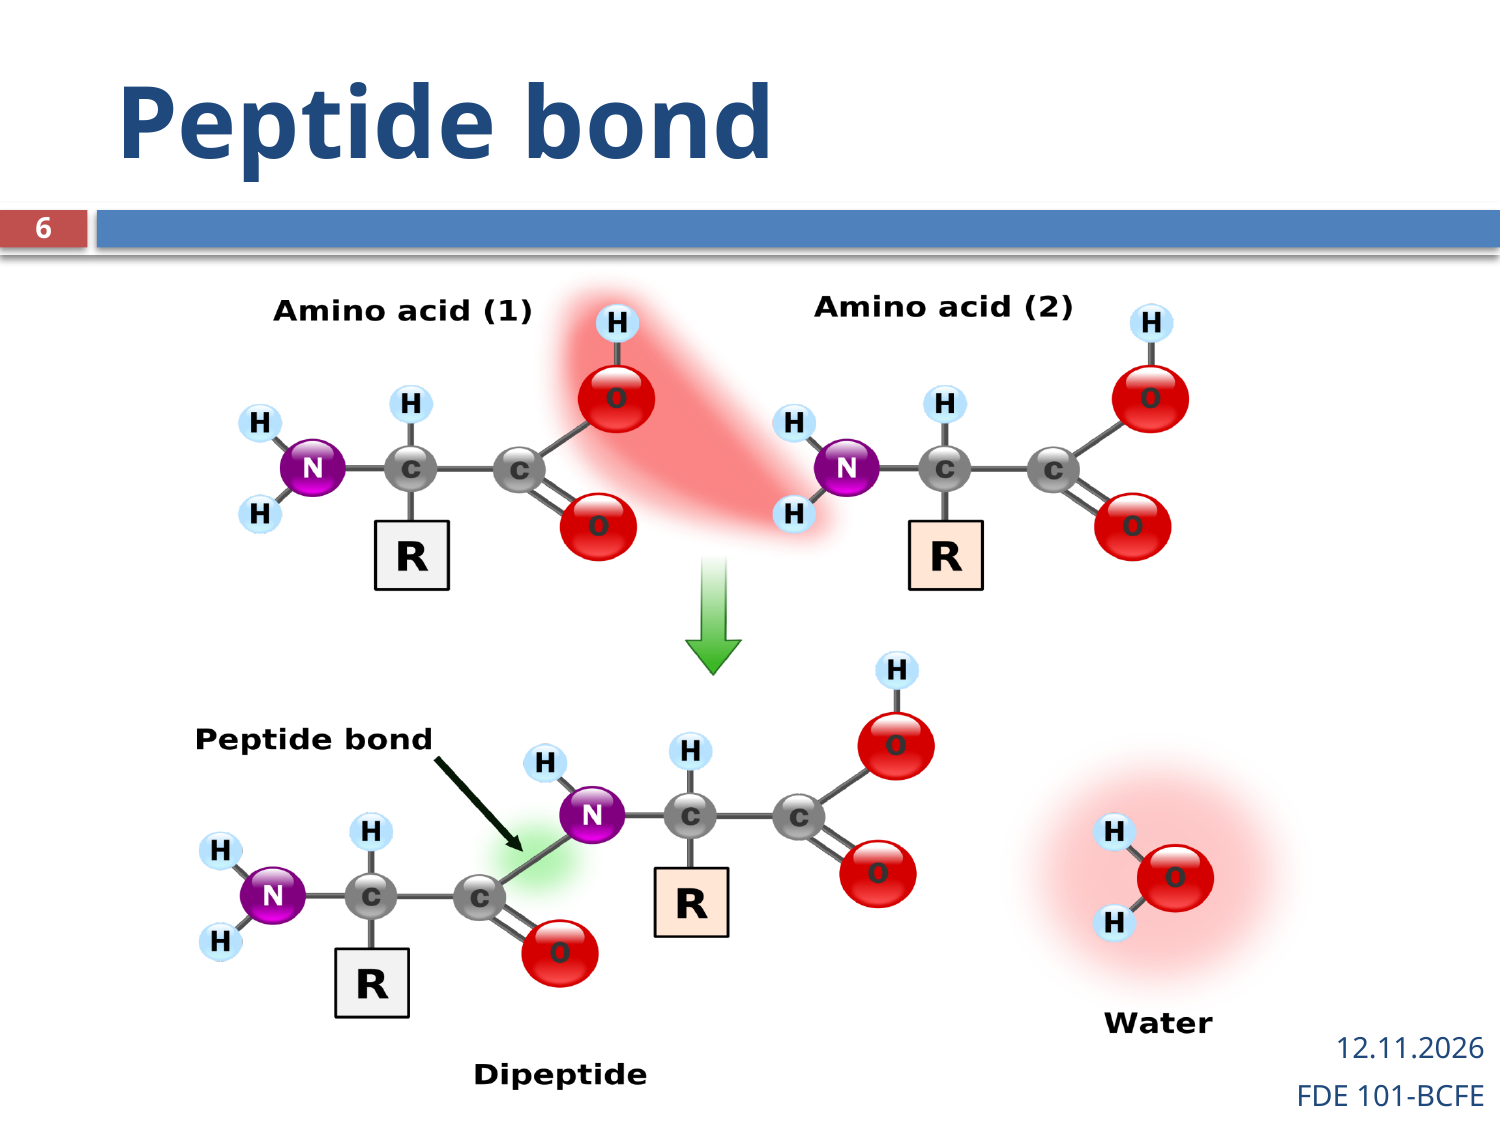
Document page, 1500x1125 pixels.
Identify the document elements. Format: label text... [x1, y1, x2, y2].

title Peptide bond [100, 37, 1438, 200]
picture [196, 269, 1313, 1091]
footer FDE 101-BCFE [610, 1065, 1500, 1125]
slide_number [1320, 1019, 1500, 1065]
slide_number 6 [0, 208, 88, 249]
